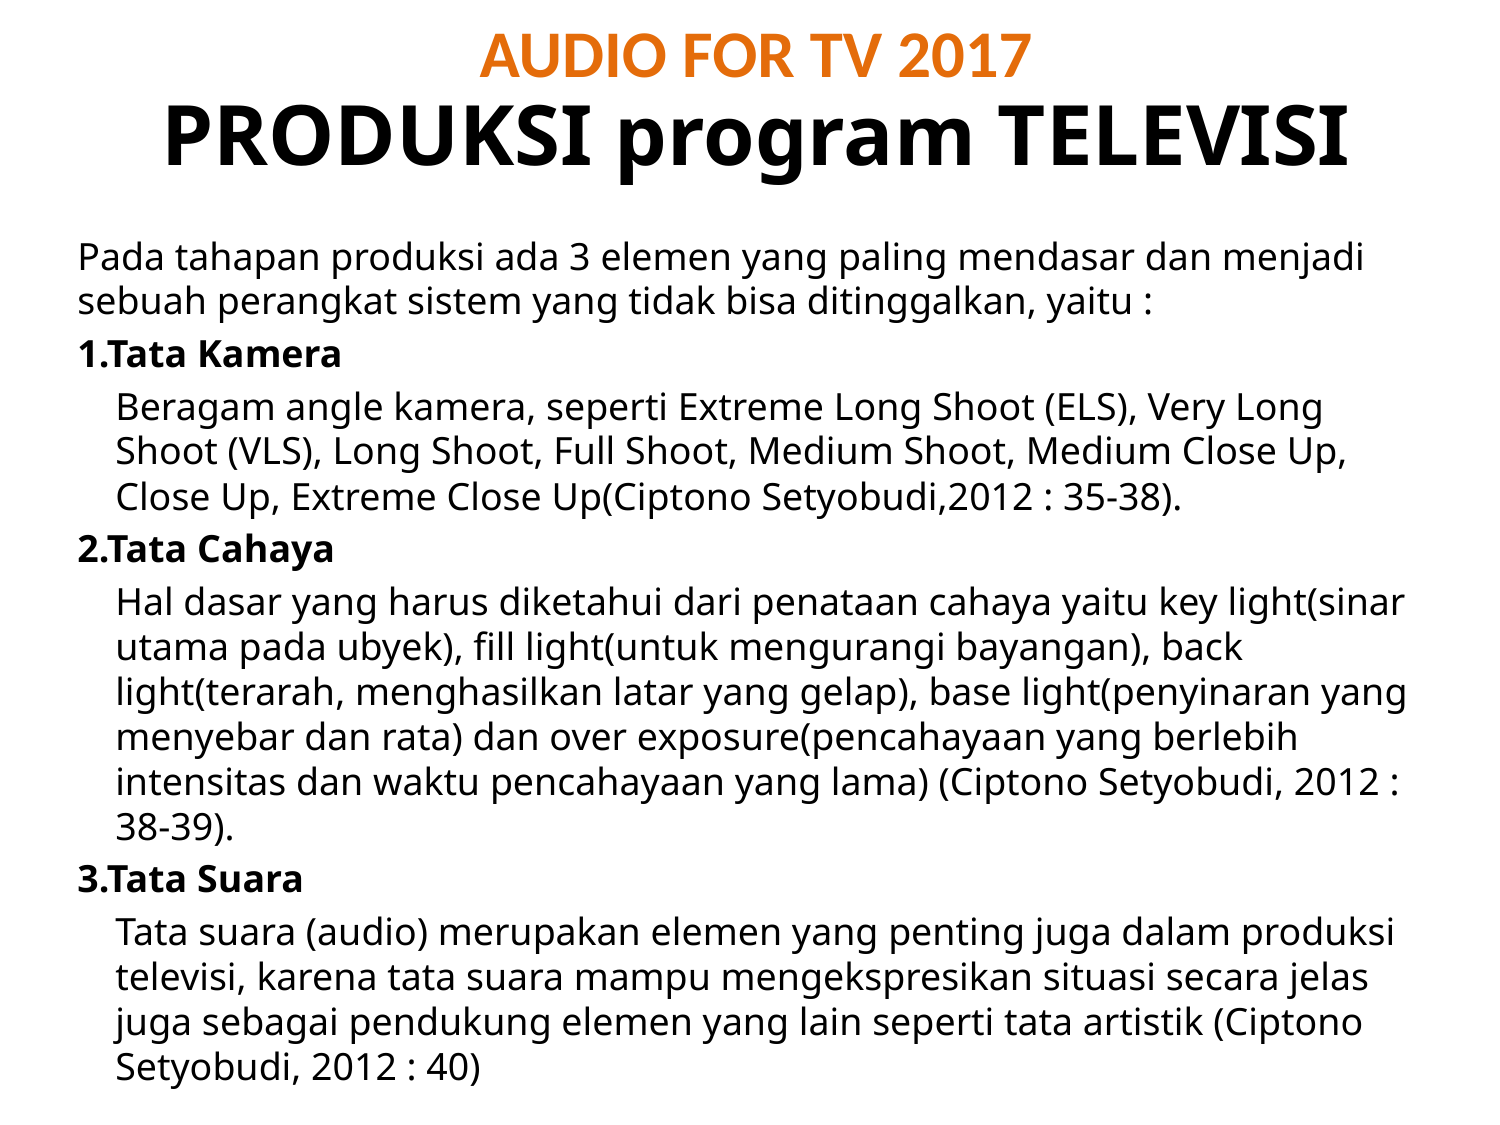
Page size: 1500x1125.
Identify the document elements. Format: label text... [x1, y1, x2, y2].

title AUDIO FOR TV 2017 [75, 2, 1438, 100]
text_box Pada tahapan produksi ada 3 elemen yang paling mendasar dan menjadi sebuah perangkat sistem yang tidak bisa ditinggalkan, yaitu : 1.Tata Kamera Beragam angle kamera, seperti Extreme Long Shoot (ELS), Very Long Shoot (VLS), Long Shoot, Full Shoot, Medium Shoot, Medium Close Up, Close Up, Extreme Close Up(Ciptono Setyobudi,2012 : 35-38). 2.Tata Cahaya Hal dasar yang harus diketahui dari penataan cahaya yaitu key light(sinar utama pada ubyek), fill light(untuk mengurangi bayangan), back light(terarah, menghasilkan latar yang gelap), base light(penyinaran yang menyebar dan rata) dan over exposure(pencahayaan yang berlebih intensitas dan waktu pencahayaan yang lama) (Ciptono Setyobudi, 2012 : 38-39). 3.Tata Suara Tata suara (audio) merupakan elemen yang penting juga dalam produksi televisi, karena tata suara mampu mengekspresikan situasi secara jelas juga sebagai pendukung elemen yang lain seperti tata artistik (Ciptono Setyobudi, 2012 : 40) [62, 224, 1438, 1038]
list PRODUKSI program TELEVISI [93, 75, 1419, 200]
